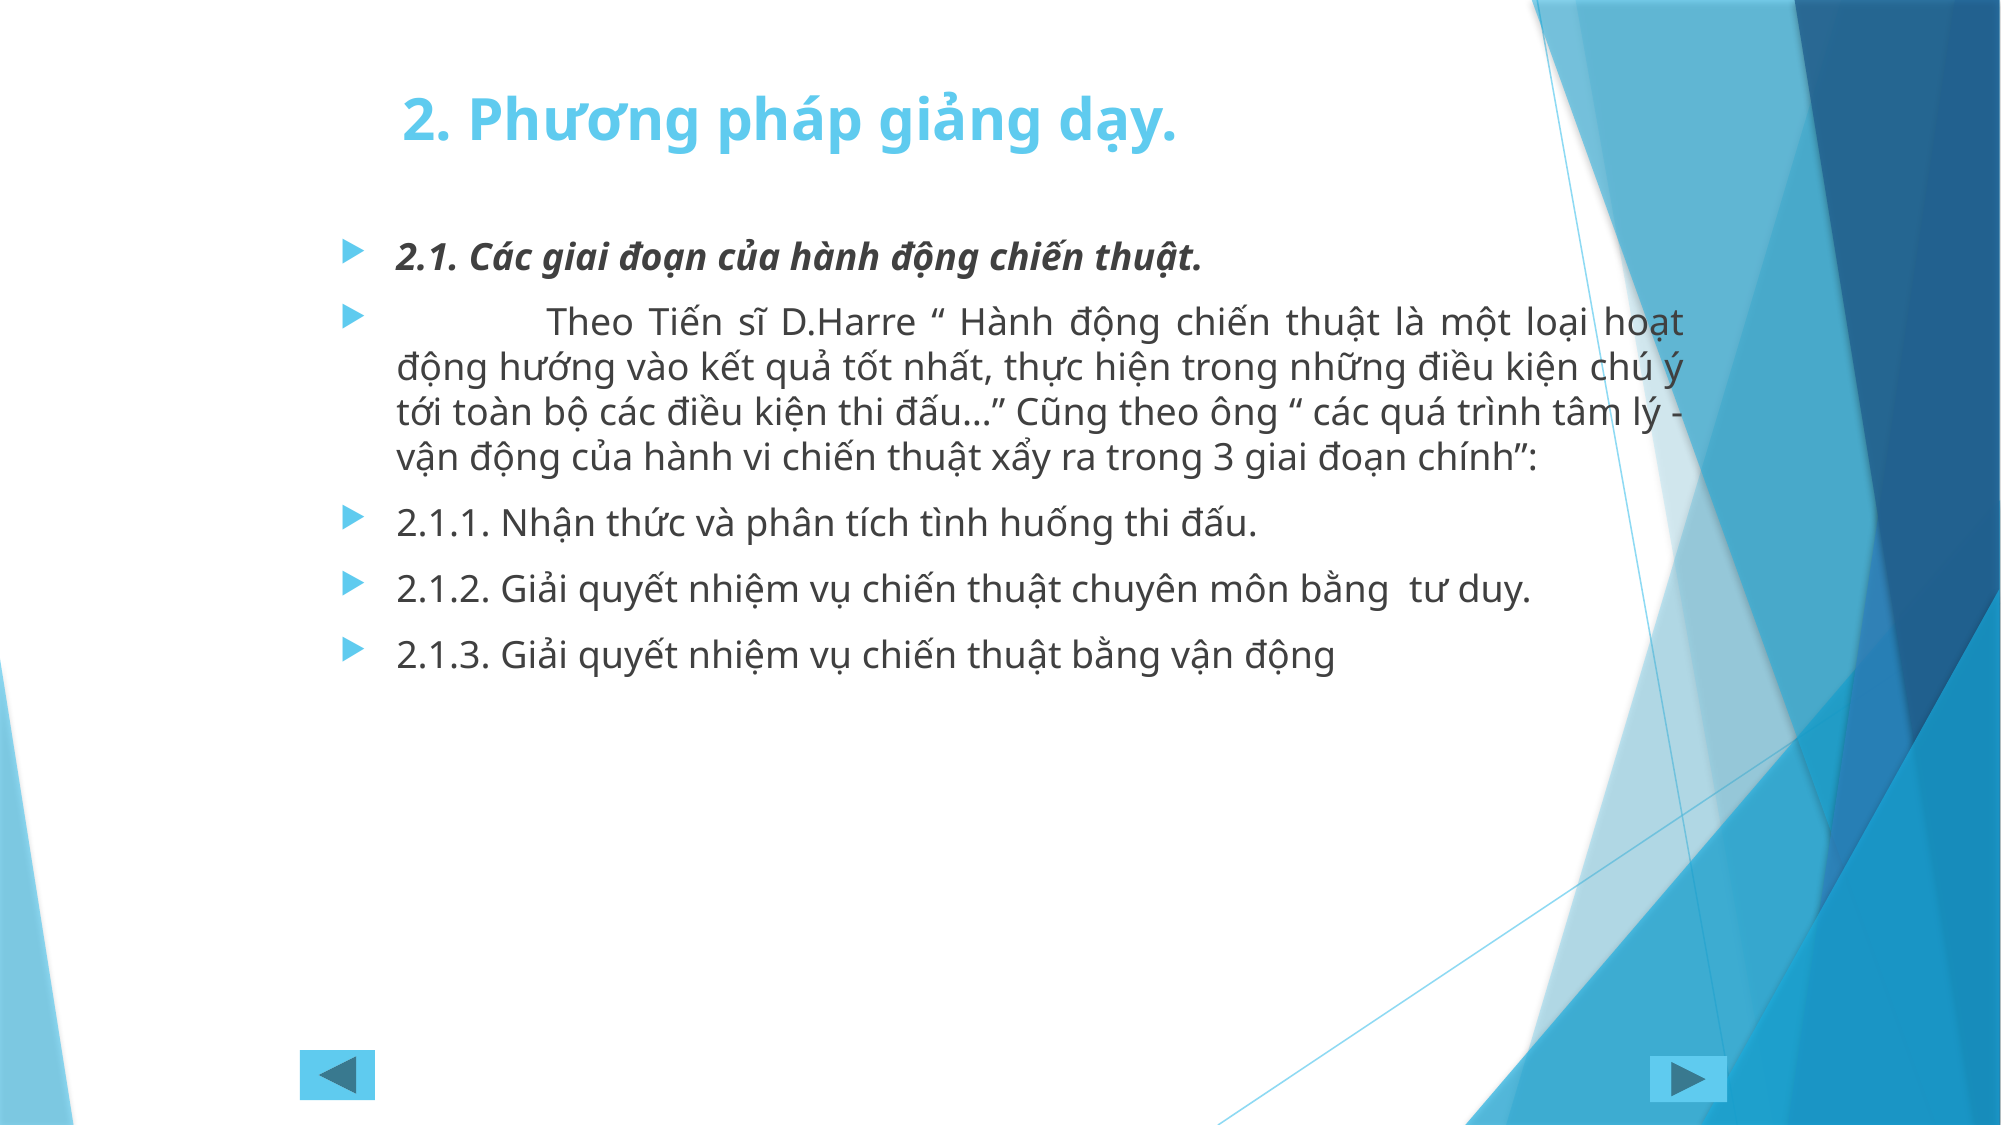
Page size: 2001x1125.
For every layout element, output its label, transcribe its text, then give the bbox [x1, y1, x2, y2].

title 2. Phương pháp giảng dạy. [387, 75, 1650, 193]
text_box [1650, 1056, 1728, 1103]
text_box [299, 1050, 375, 1101]
list 2.1. Các giai đoạn của hành động chiến thuật. Theo Tiến sĩ D.Harre “ Hành động chiến thuật là một loại hoạt động hướng vào kết quả tốt nhất, thực hiện trong những điều kiện chú ý tới toàn bộ các điều kiện thi đấu…” Cũng theo ông “ các quá trình tâm lý - vận động của hành vi chiến thuật xẩy ra trong 3 giai đoạn chính”: 2.1.1. Nhận thức và phân tích tình huống thi đấu. 2.1.2. Giải quyết nhiệm vụ chiến thuật chuyên môn bằng tư duy. 2.1.3. Giải quyết nhiệm vụ chiến thuật bằng vận động [324, 224, 1700, 1075]
